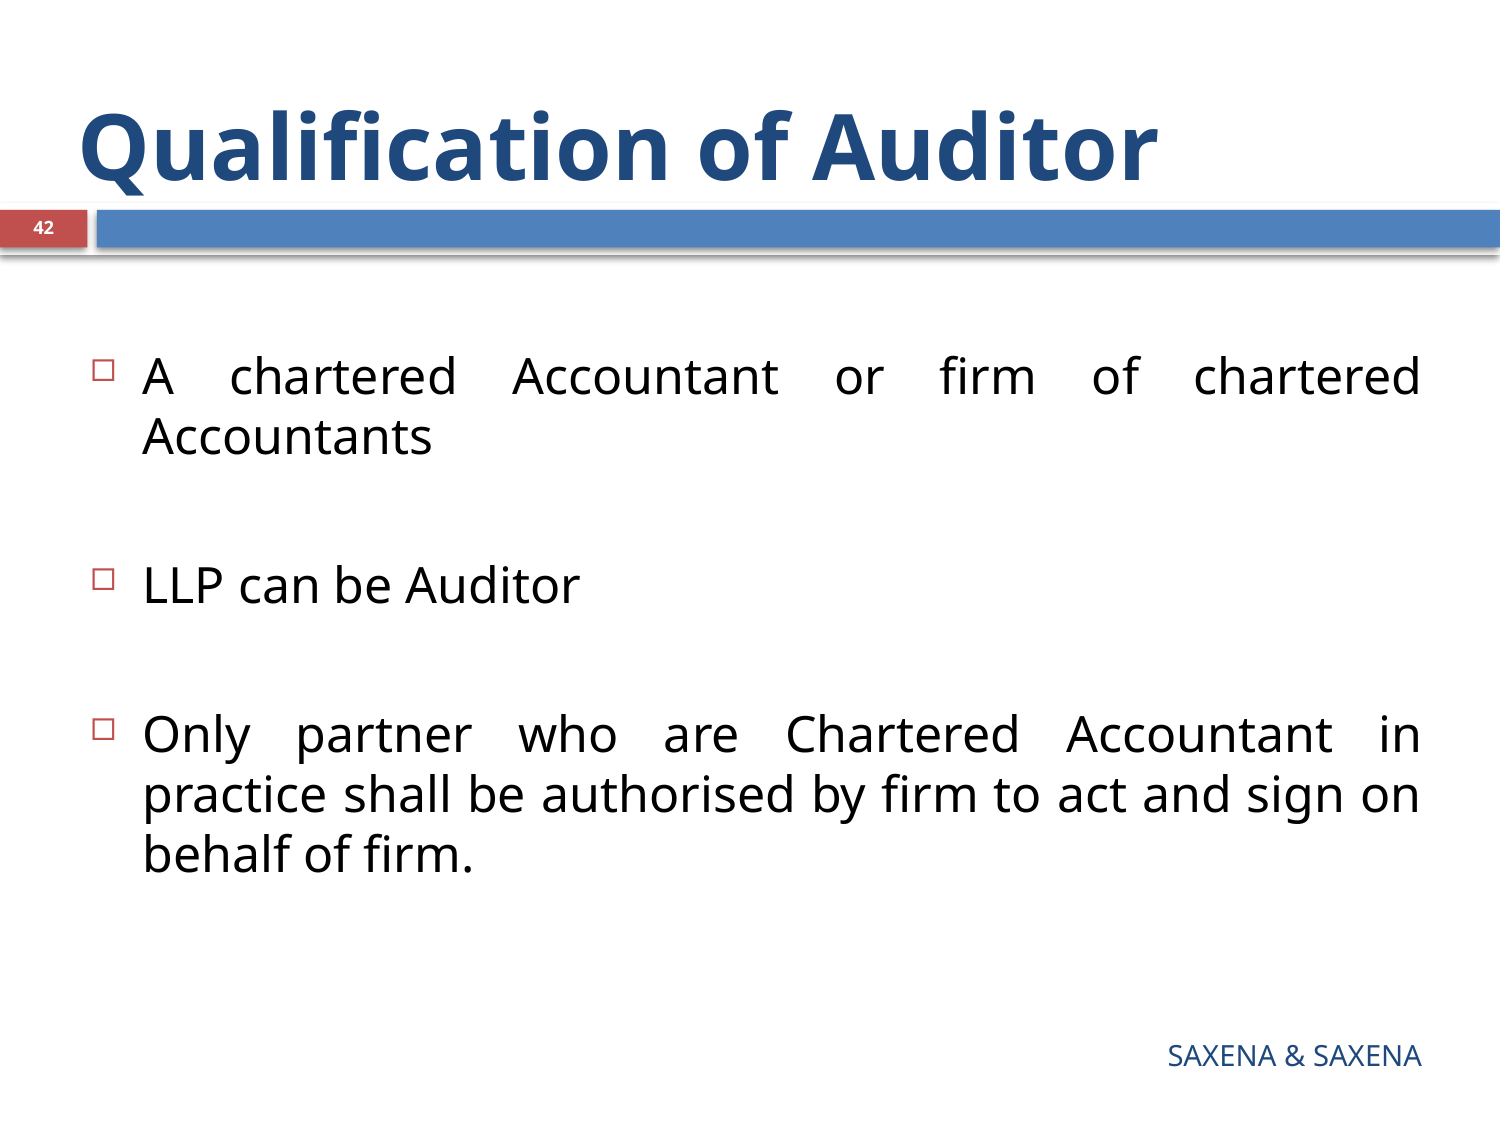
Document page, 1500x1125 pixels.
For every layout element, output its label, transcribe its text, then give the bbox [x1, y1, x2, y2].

slide_number 42 [0, 208, 88, 249]
footer SAXENA & SAXENA [99, 1025, 1438, 1085]
title Qualification of Auditor [62, 49, 1438, 238]
list A chartered Accountant or firm of chartered Accountants LLP can be Auditor Only partner who are Chartered Accountant in practice shall be authorised by firm to act and sign on behalf of firm. [74, 262, 1439, 1001]
